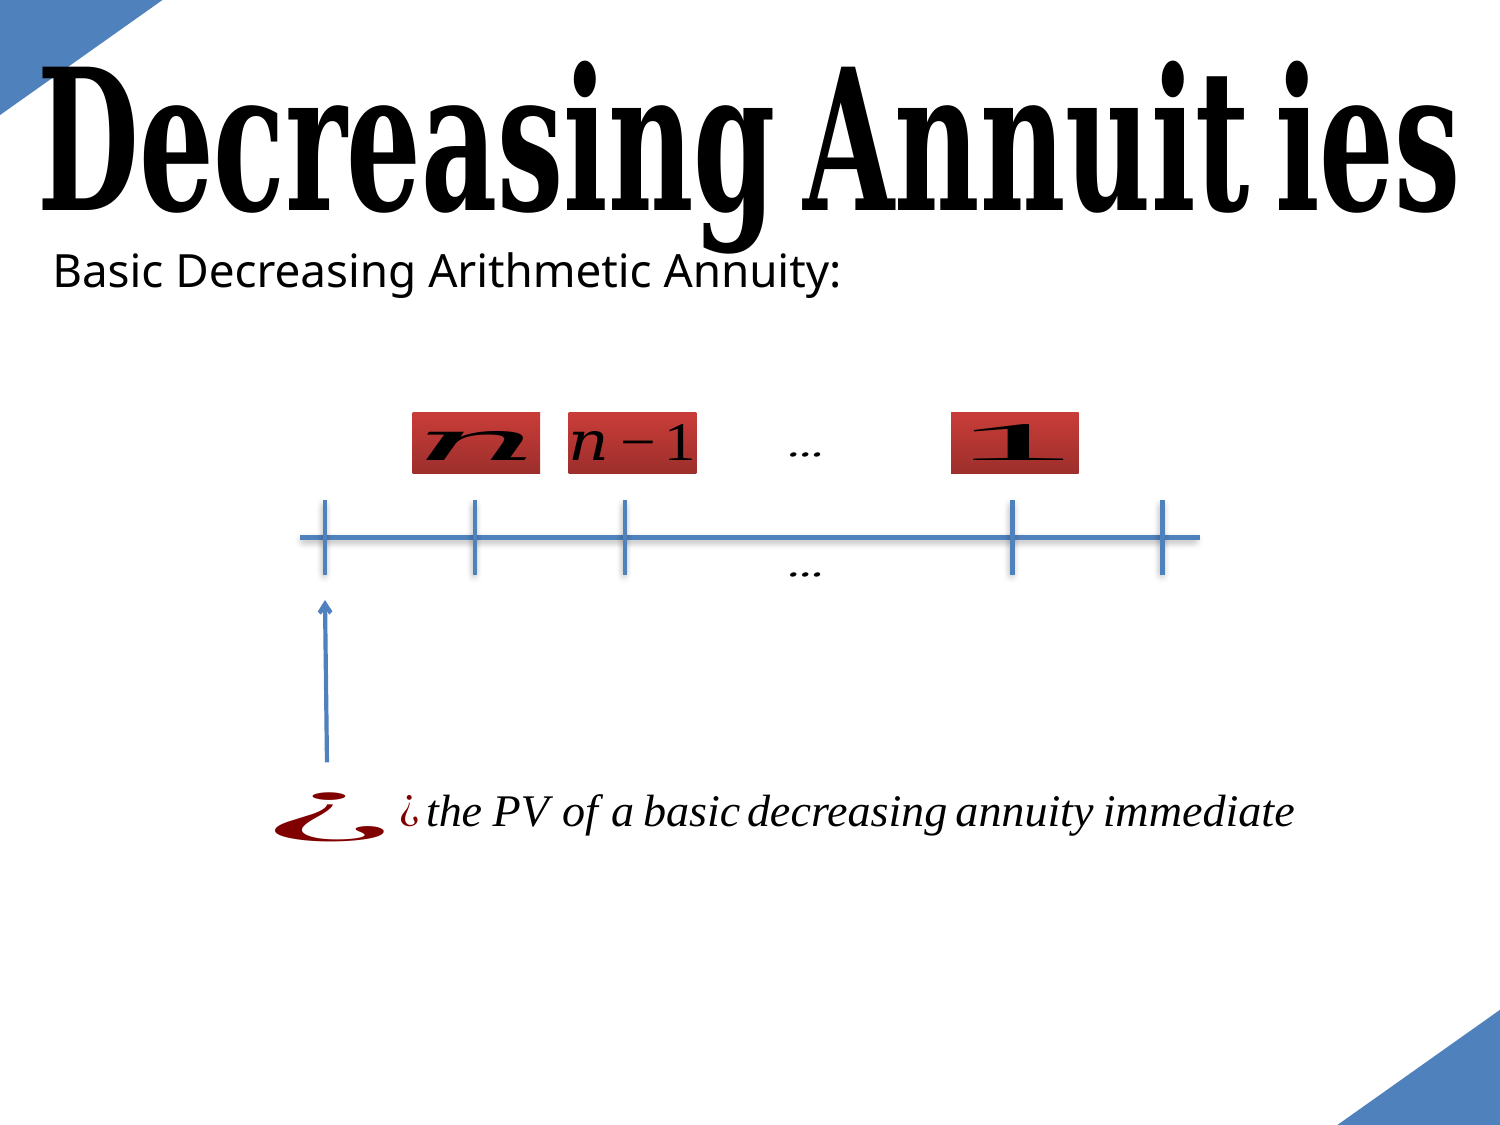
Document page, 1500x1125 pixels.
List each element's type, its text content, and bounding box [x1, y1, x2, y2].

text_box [324, 599, 328, 763]
text_box Basic Decreasing Arithmetic Annuity: [0, 234, 1288, 327]
